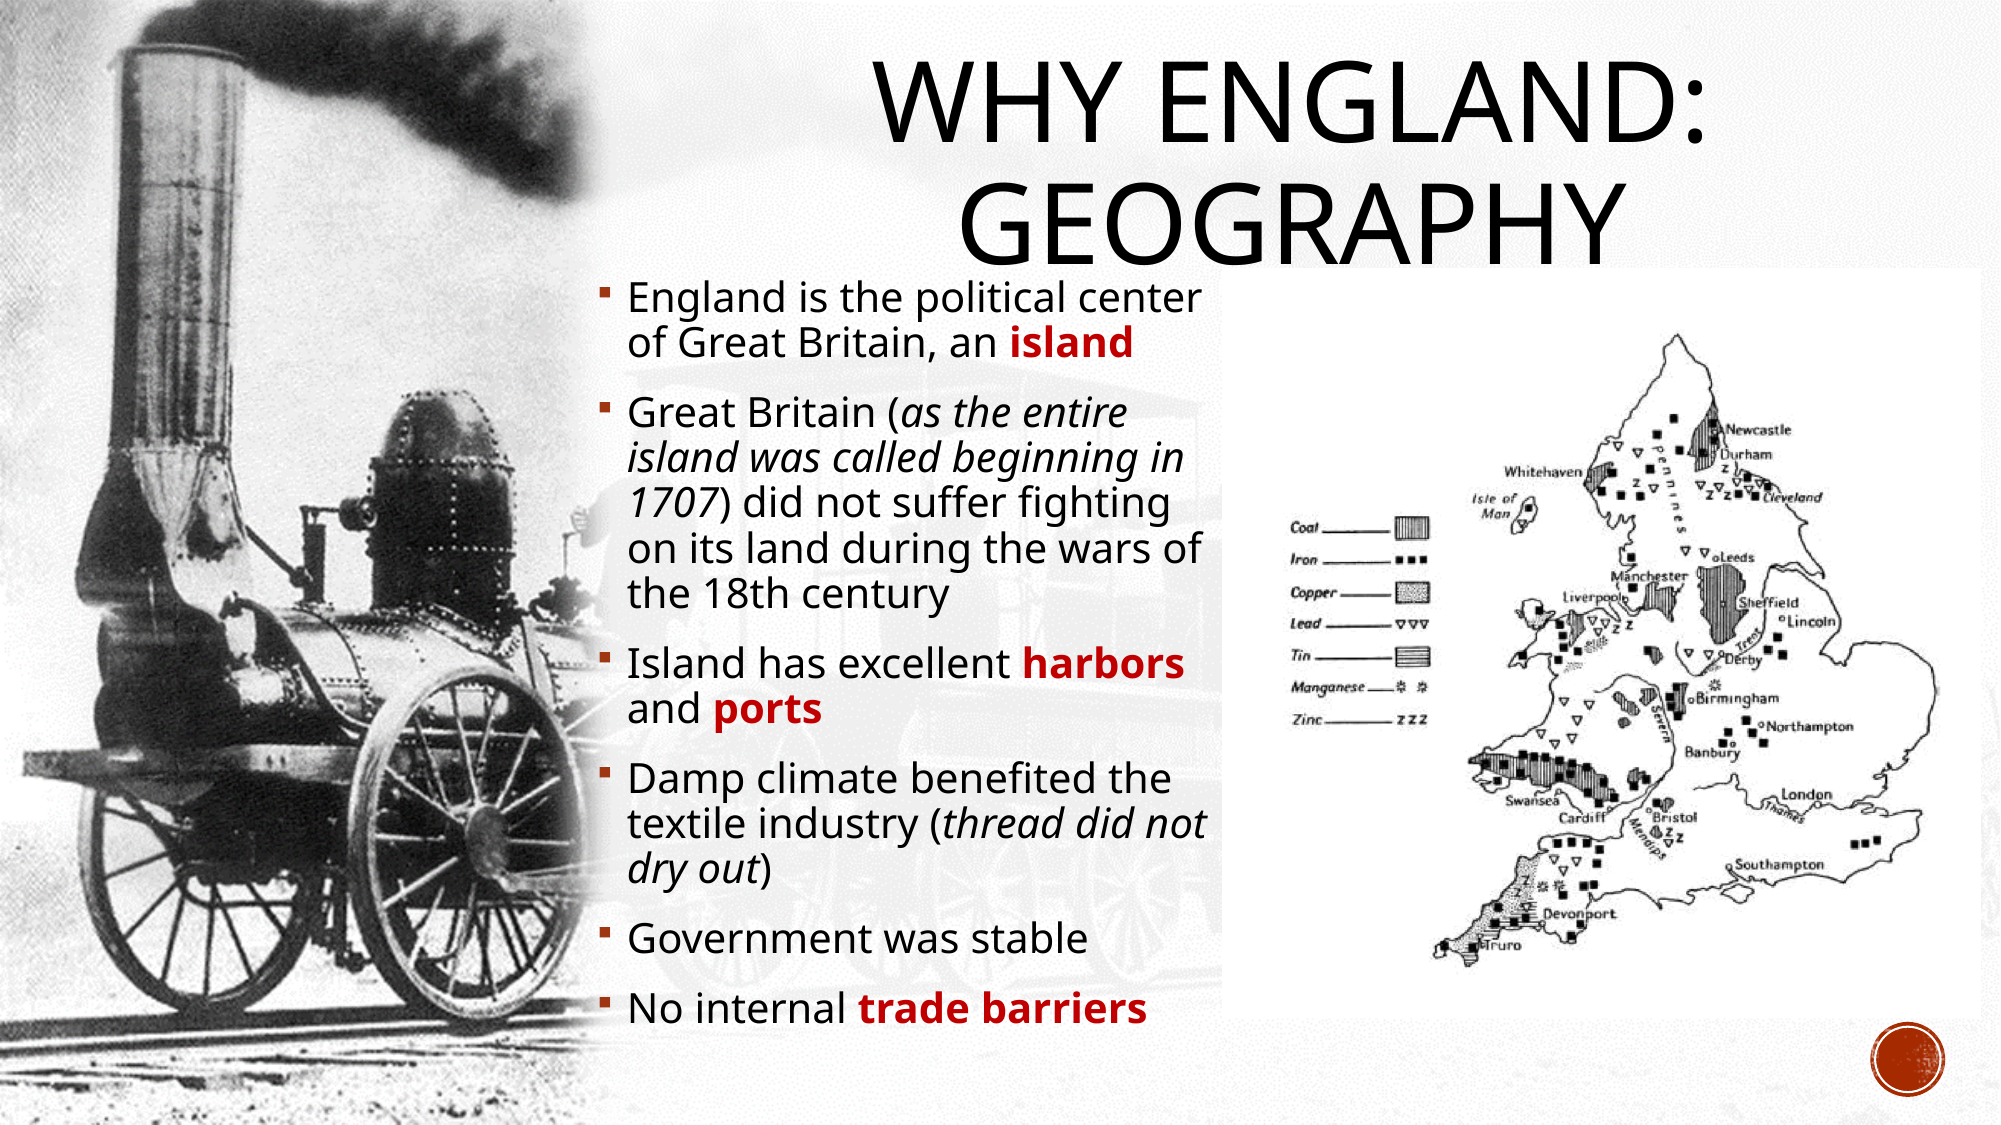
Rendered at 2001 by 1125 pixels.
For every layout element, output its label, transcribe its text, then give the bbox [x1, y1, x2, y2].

title Why England: geography [583, 35, 2000, 300]
picture [0, 0, 2001, 1125]
list England is the political center of Great Britain, an island Great Britain (as the entire island was called beginning in 1707) did not suffer fighting on its land during the wars of the 18th century Island has excellent harbors and ports Damp climate benefited the textile industry (thread did not dry out) Government was stable No internal trade barriers [581, 269, 1238, 1084]
